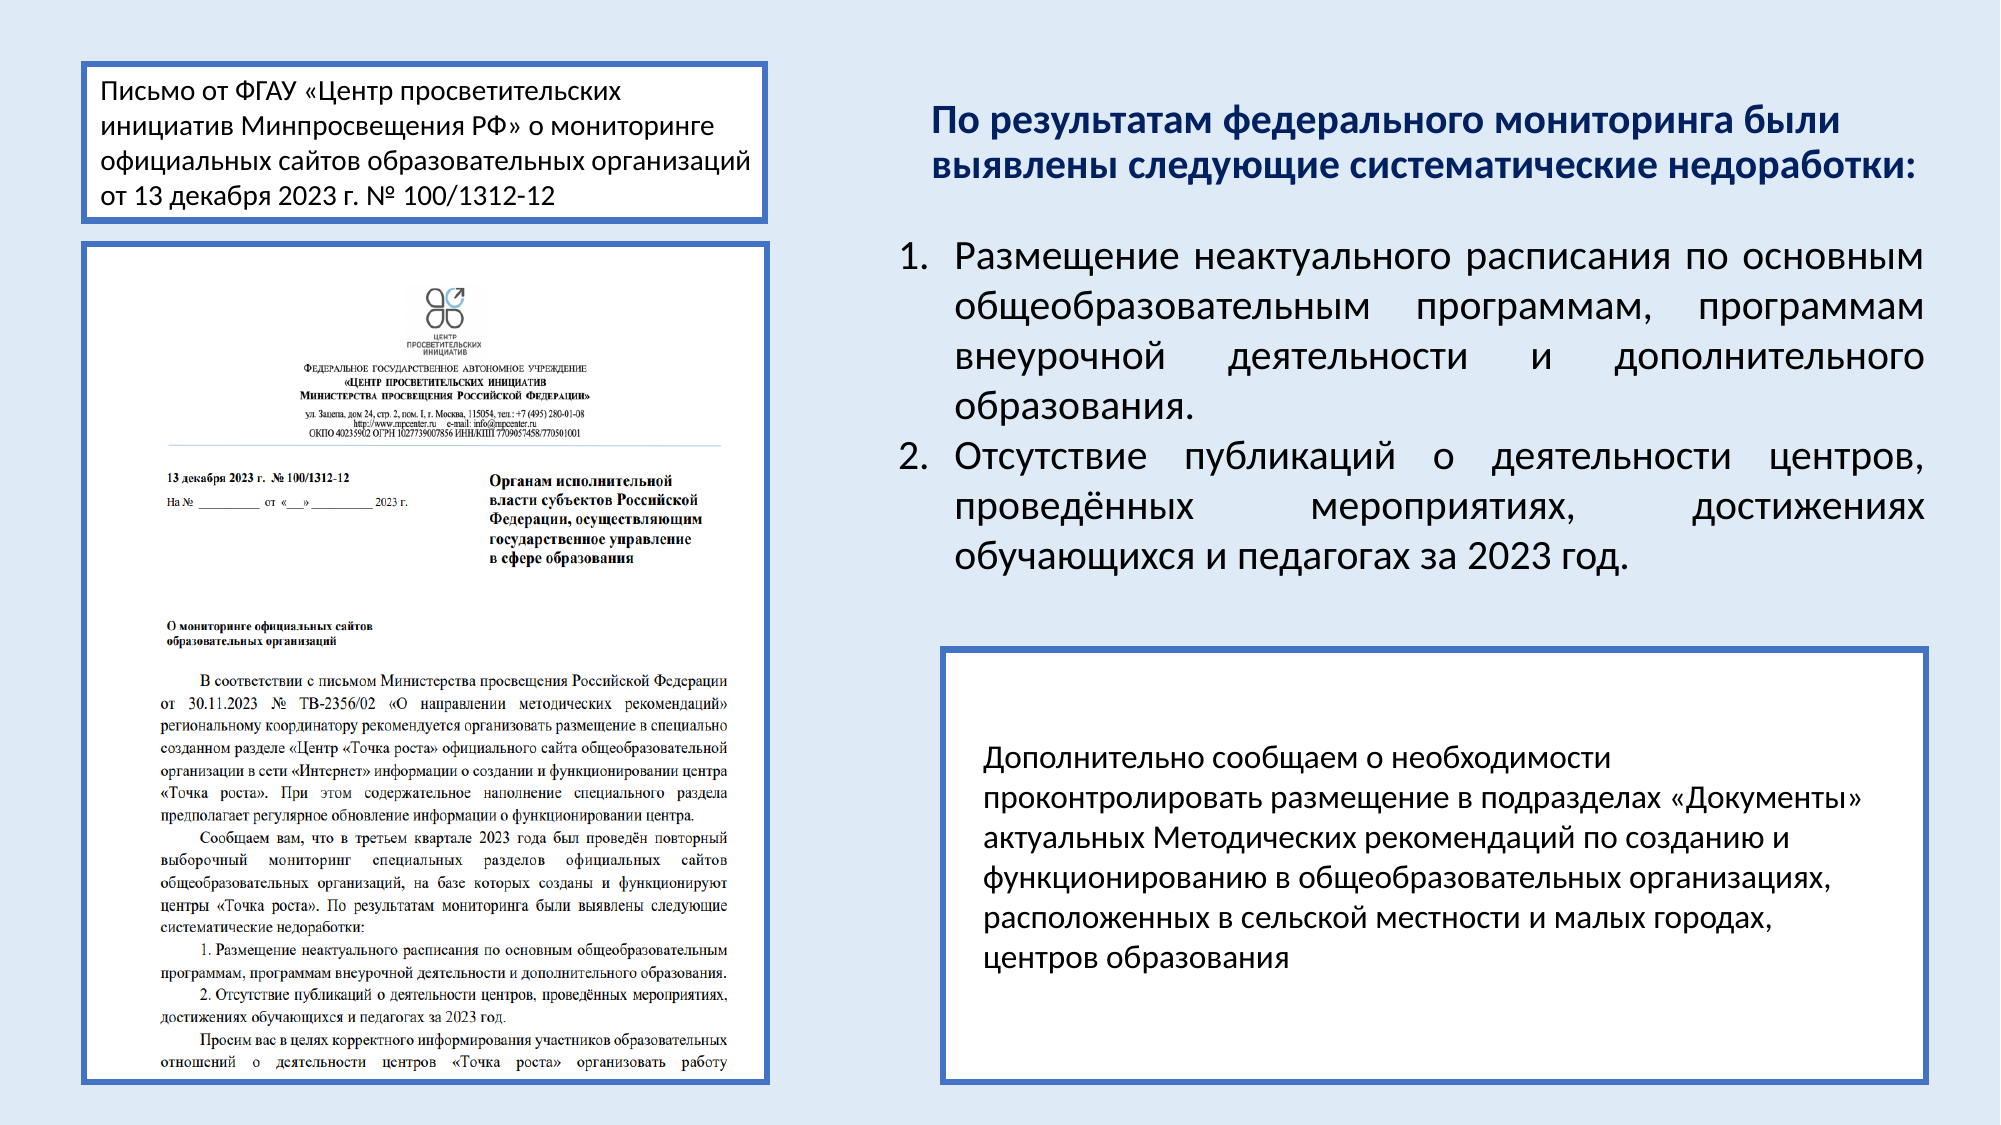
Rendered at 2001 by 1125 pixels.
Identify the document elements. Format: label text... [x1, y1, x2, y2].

text_box [83, 243, 768, 1083]
title По результатам федерального мониторинга были выявлены следующие систематические недоработки: [916, 64, 1940, 220]
text_box Размещение неактуального расписания по основным общеобразовательным программам, программам внеурочной деятельности и дополнительного образования. Отсутствие публикаций о деятельности центров, проведённых мероприятиях, достижениях обучающихся и педагогах за 2023 год. [883, 220, 1940, 586]
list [99, 249, 757, 1072]
text_box [83, 63, 766, 222]
text_box Дополнительно сообщаем о необходимости проконтролировать размещение в подразделах «Документы» актуальных Методических рекомендаций по созданию и функционированию в общеобразовательных организациях, расположенных в сельской местности и малых городах, центров образования [968, 728, 1889, 983]
text_box Письмо от ФГАУ «Центр просветительских инициатив Минпросвещения РФ» о мониторинге официальных сайтов образовательных организаций от 13 декабря 2023 г. № 100/1312-12 [85, 64, 770, 219]
text_box [942, 648, 1927, 1083]
